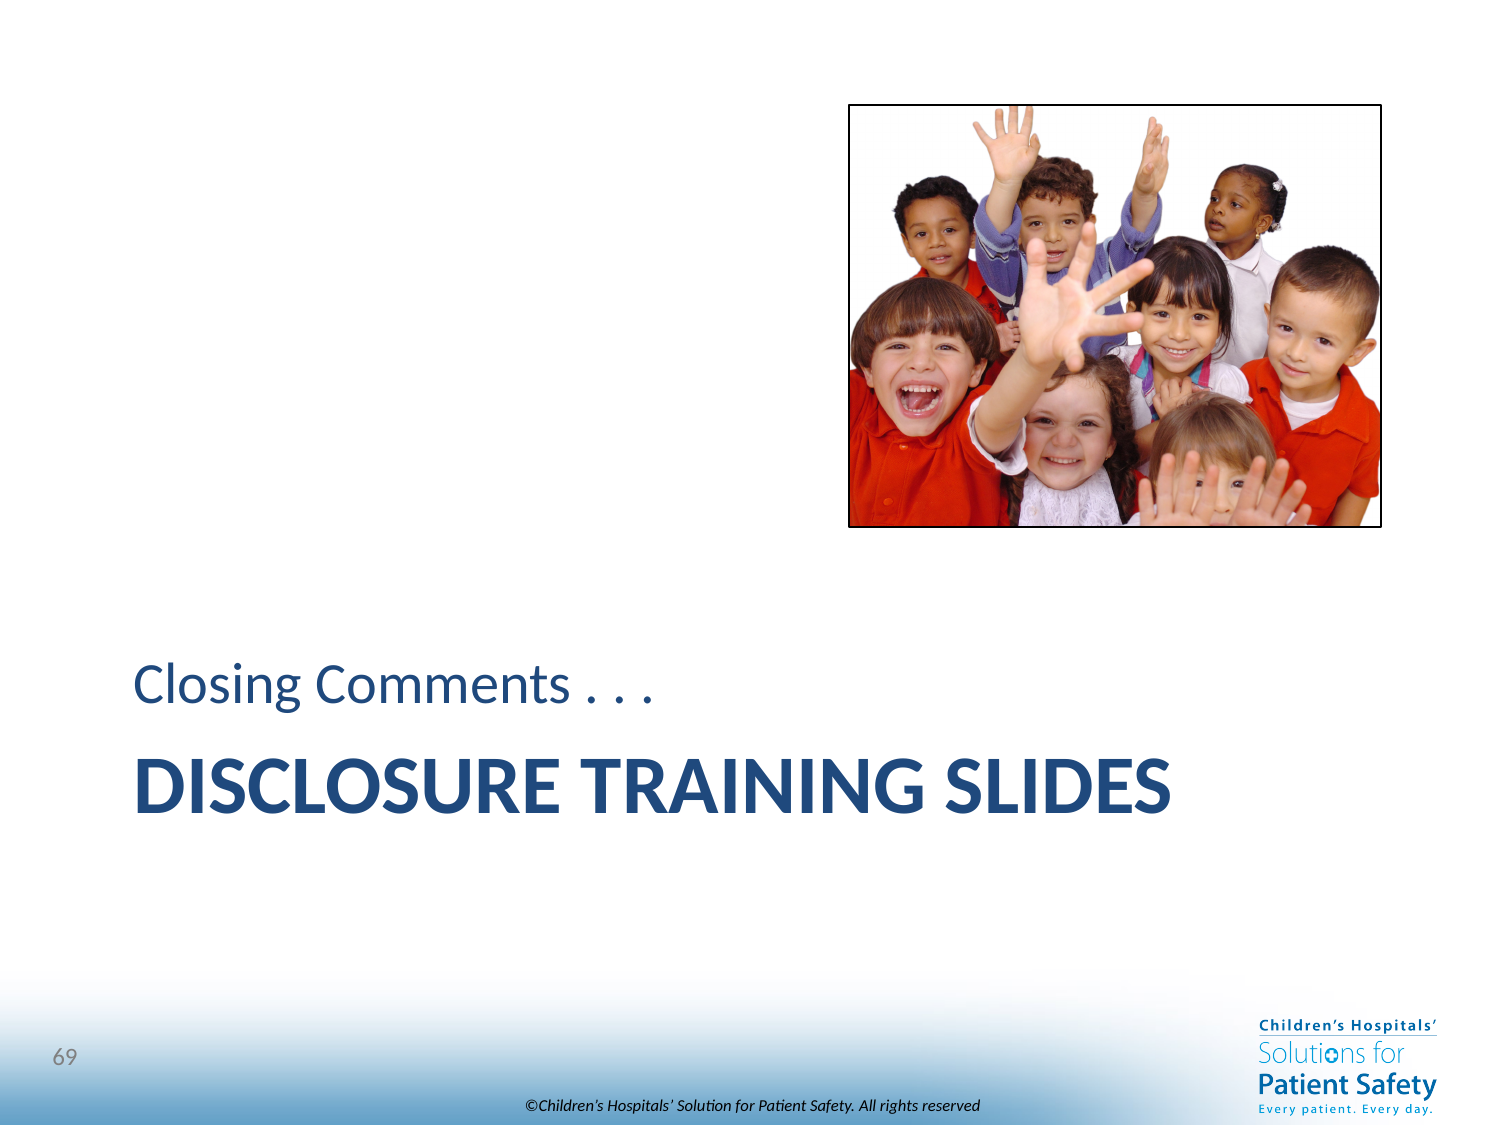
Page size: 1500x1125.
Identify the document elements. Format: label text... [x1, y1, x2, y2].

list Closing Comments . . . [118, 476, 1394, 723]
title Disclosure Training slides [118, 723, 1394, 947]
picture [0, 3, 1500, 1125]
